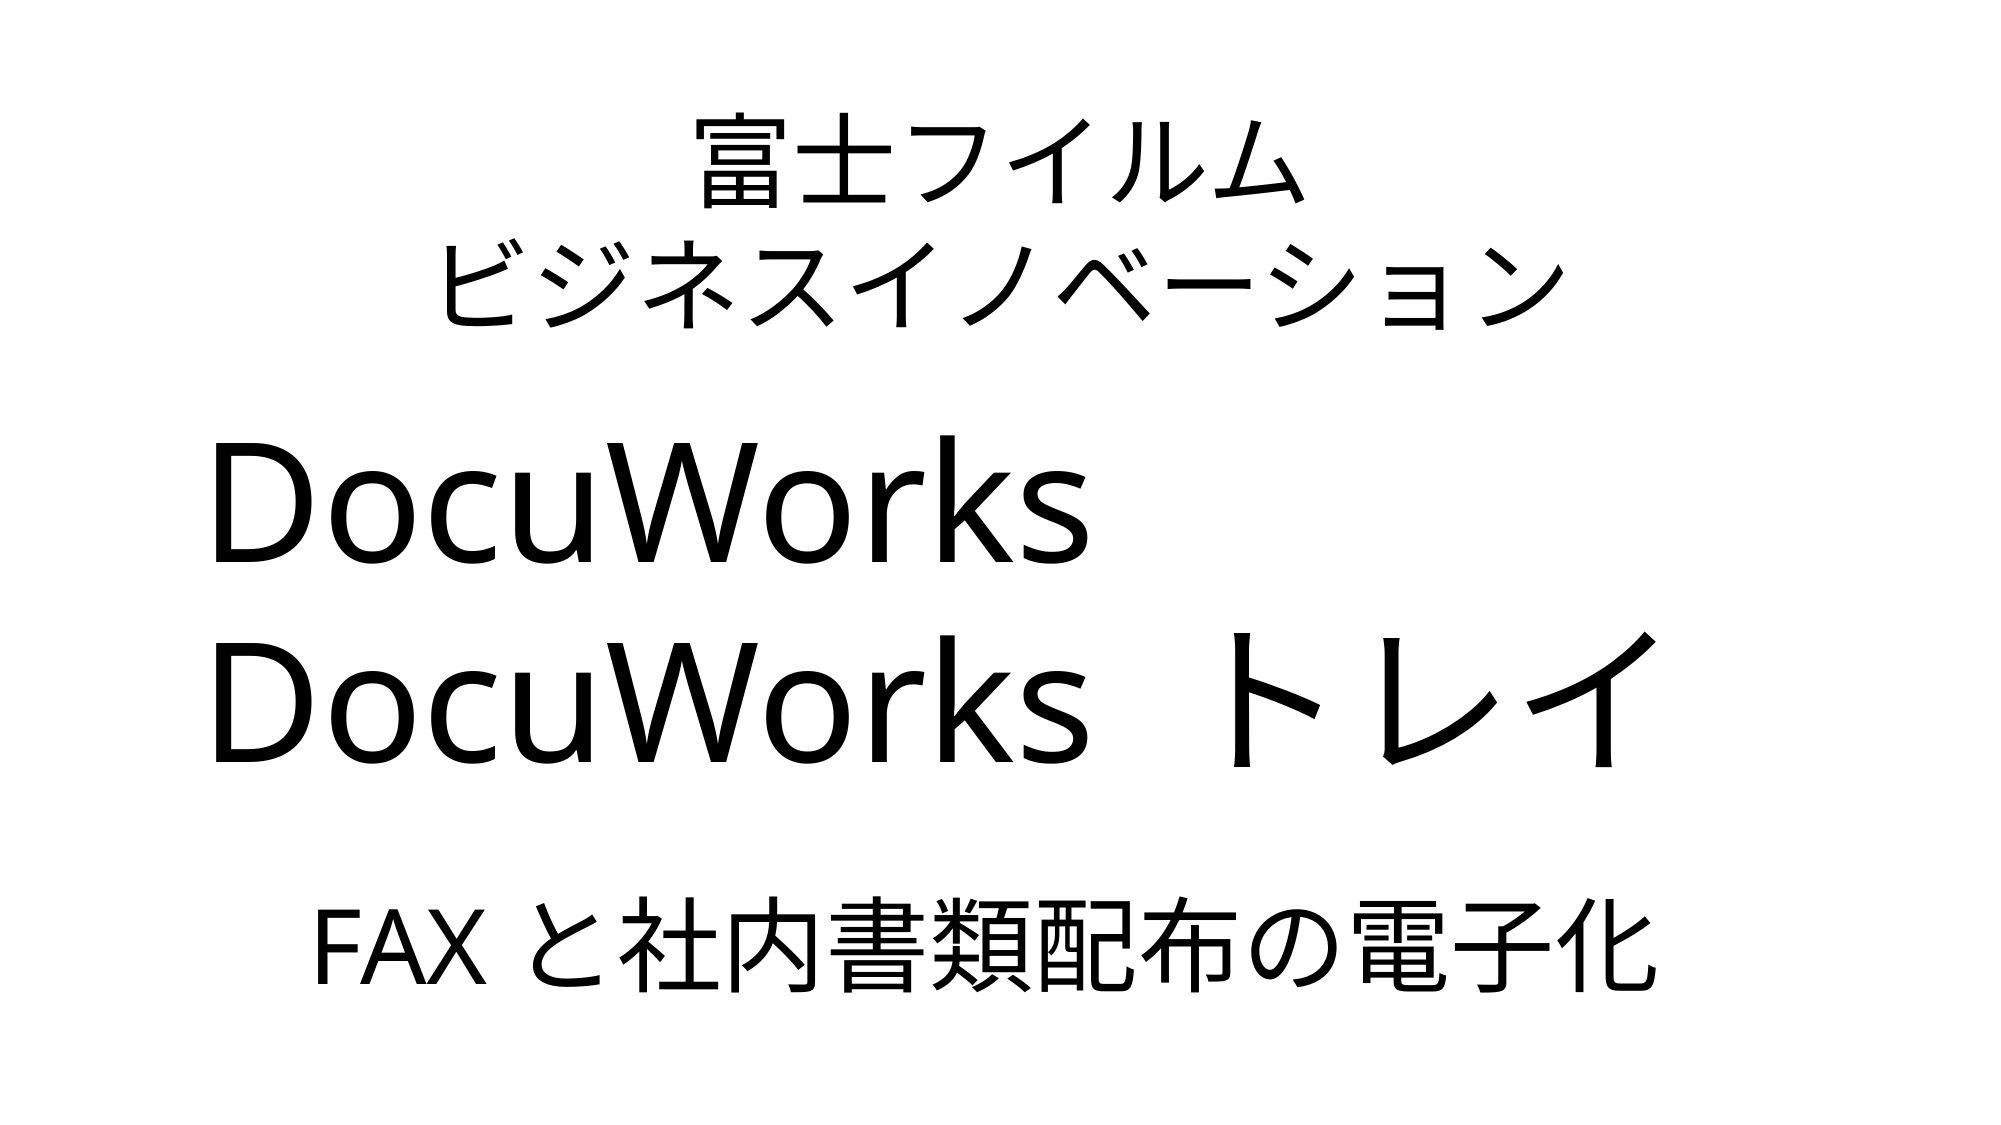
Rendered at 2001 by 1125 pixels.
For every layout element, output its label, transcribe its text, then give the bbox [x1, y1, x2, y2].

text_box DocuWorks DocuWorks トレイ [185, 388, 1934, 803]
text_box 富士フイルム ビジネスイノベーション [0, 88, 2000, 353]
text_box FAXと社内書類配布の電子化 [0, 872, 2000, 1013]
